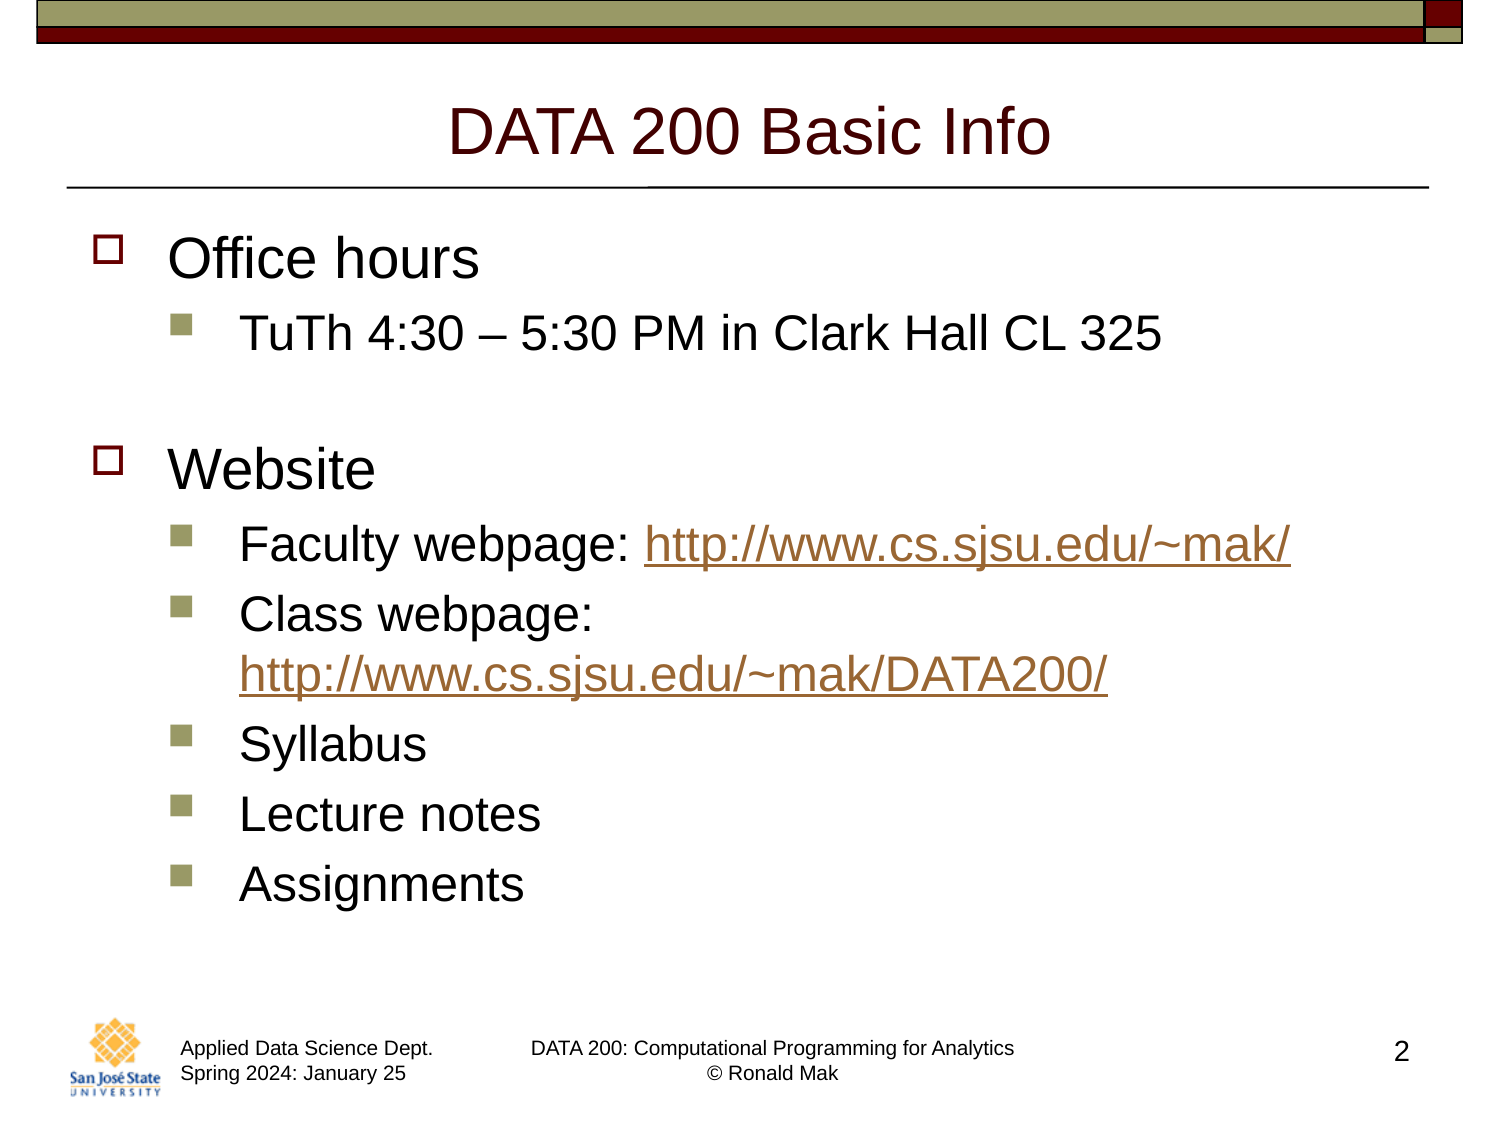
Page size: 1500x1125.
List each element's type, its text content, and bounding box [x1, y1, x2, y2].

slide_number 2 [1112, 1025, 1425, 1100]
title DATA 200 Basic Info [75, 67, 1425, 175]
picture [60, 1012, 166, 1112]
list Office hours TuTh 4:30 – 5:30 PM in Clark Hall CL 325 Website Faculty webpage: http://www.cs.sjsu.edu/~mak/ Class webpage: http://www.cs.sjsu.edu/~mak/DATA200/ Syllabus Lecture notes Assignments [75, 212, 1425, 1006]
